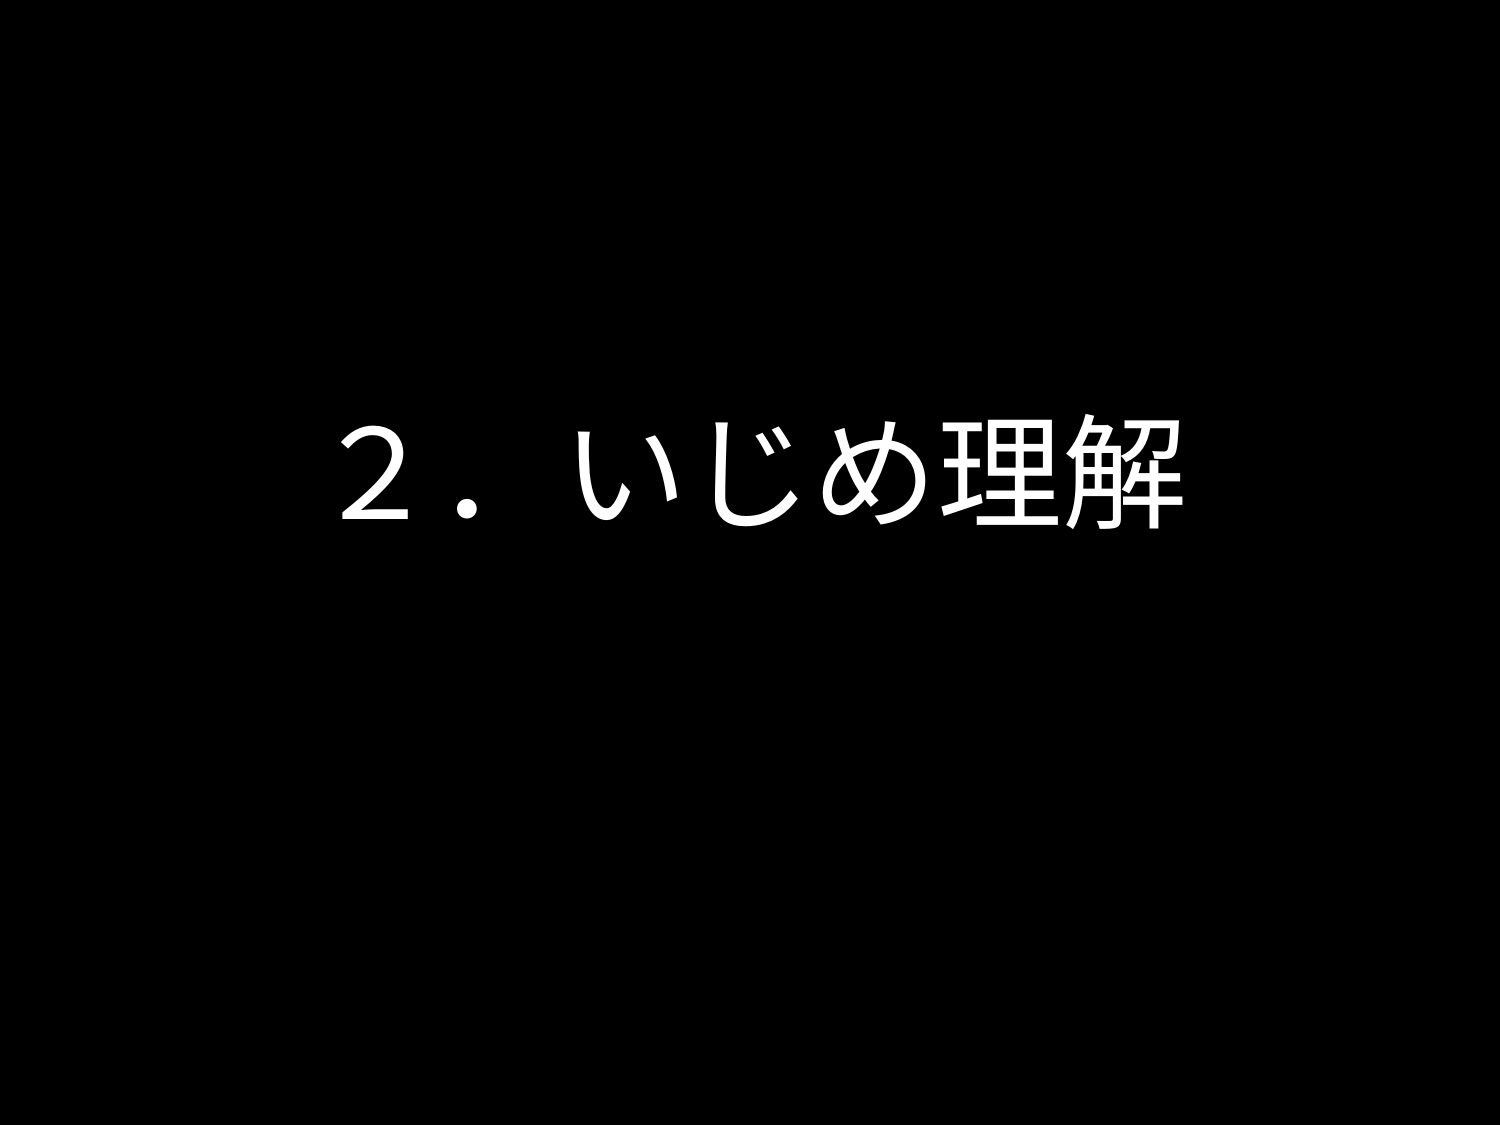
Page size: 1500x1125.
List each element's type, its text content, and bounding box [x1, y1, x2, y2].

title ２．いじめ理解 [112, 349, 1388, 591]
